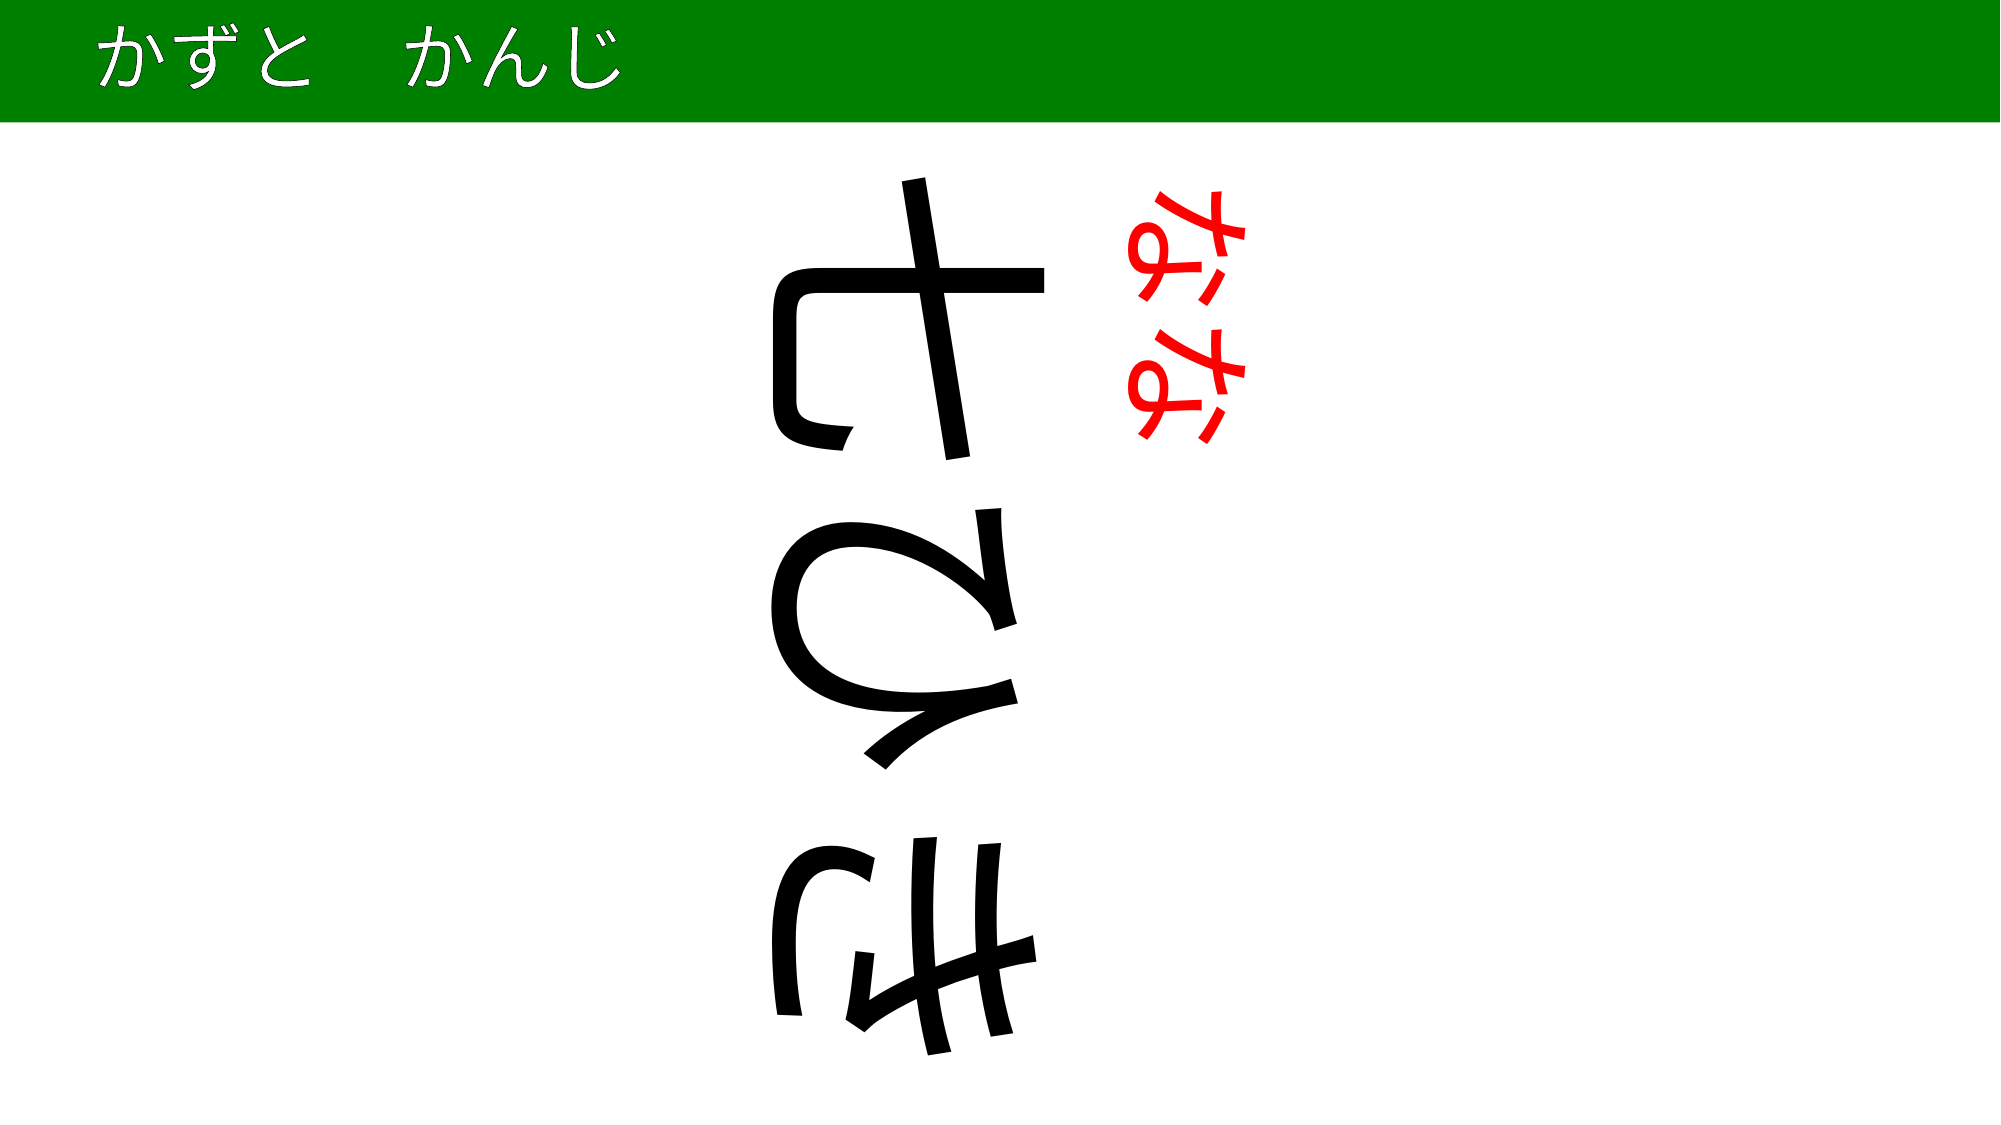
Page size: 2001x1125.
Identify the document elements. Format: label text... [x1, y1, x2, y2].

text_box なな [1083, 163, 1281, 457]
text_box 七ひき [698, 147, 1108, 1125]
slide_number 20 [1712, 0, 2000, 123]
title かずと かんじ [0, 0, 1712, 123]
